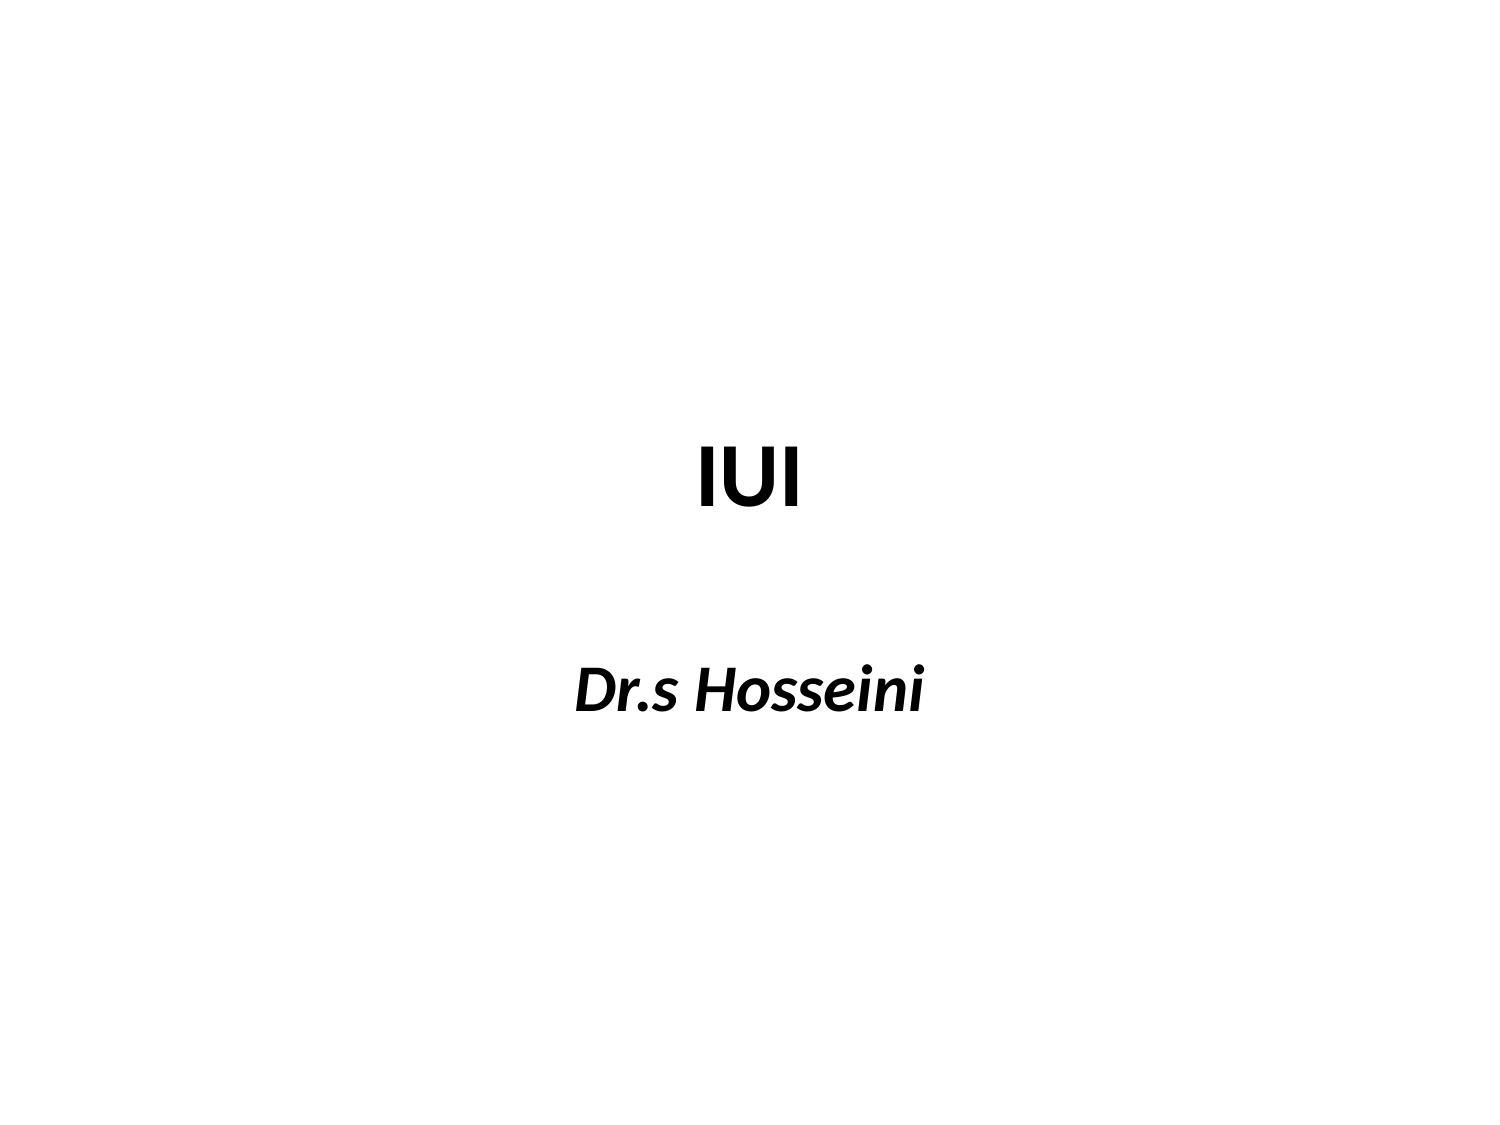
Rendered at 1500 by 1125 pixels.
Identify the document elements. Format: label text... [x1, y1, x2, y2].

title IUI [112, 349, 1388, 591]
subtitle Dr.s Hosseini [225, 637, 1275, 925]
